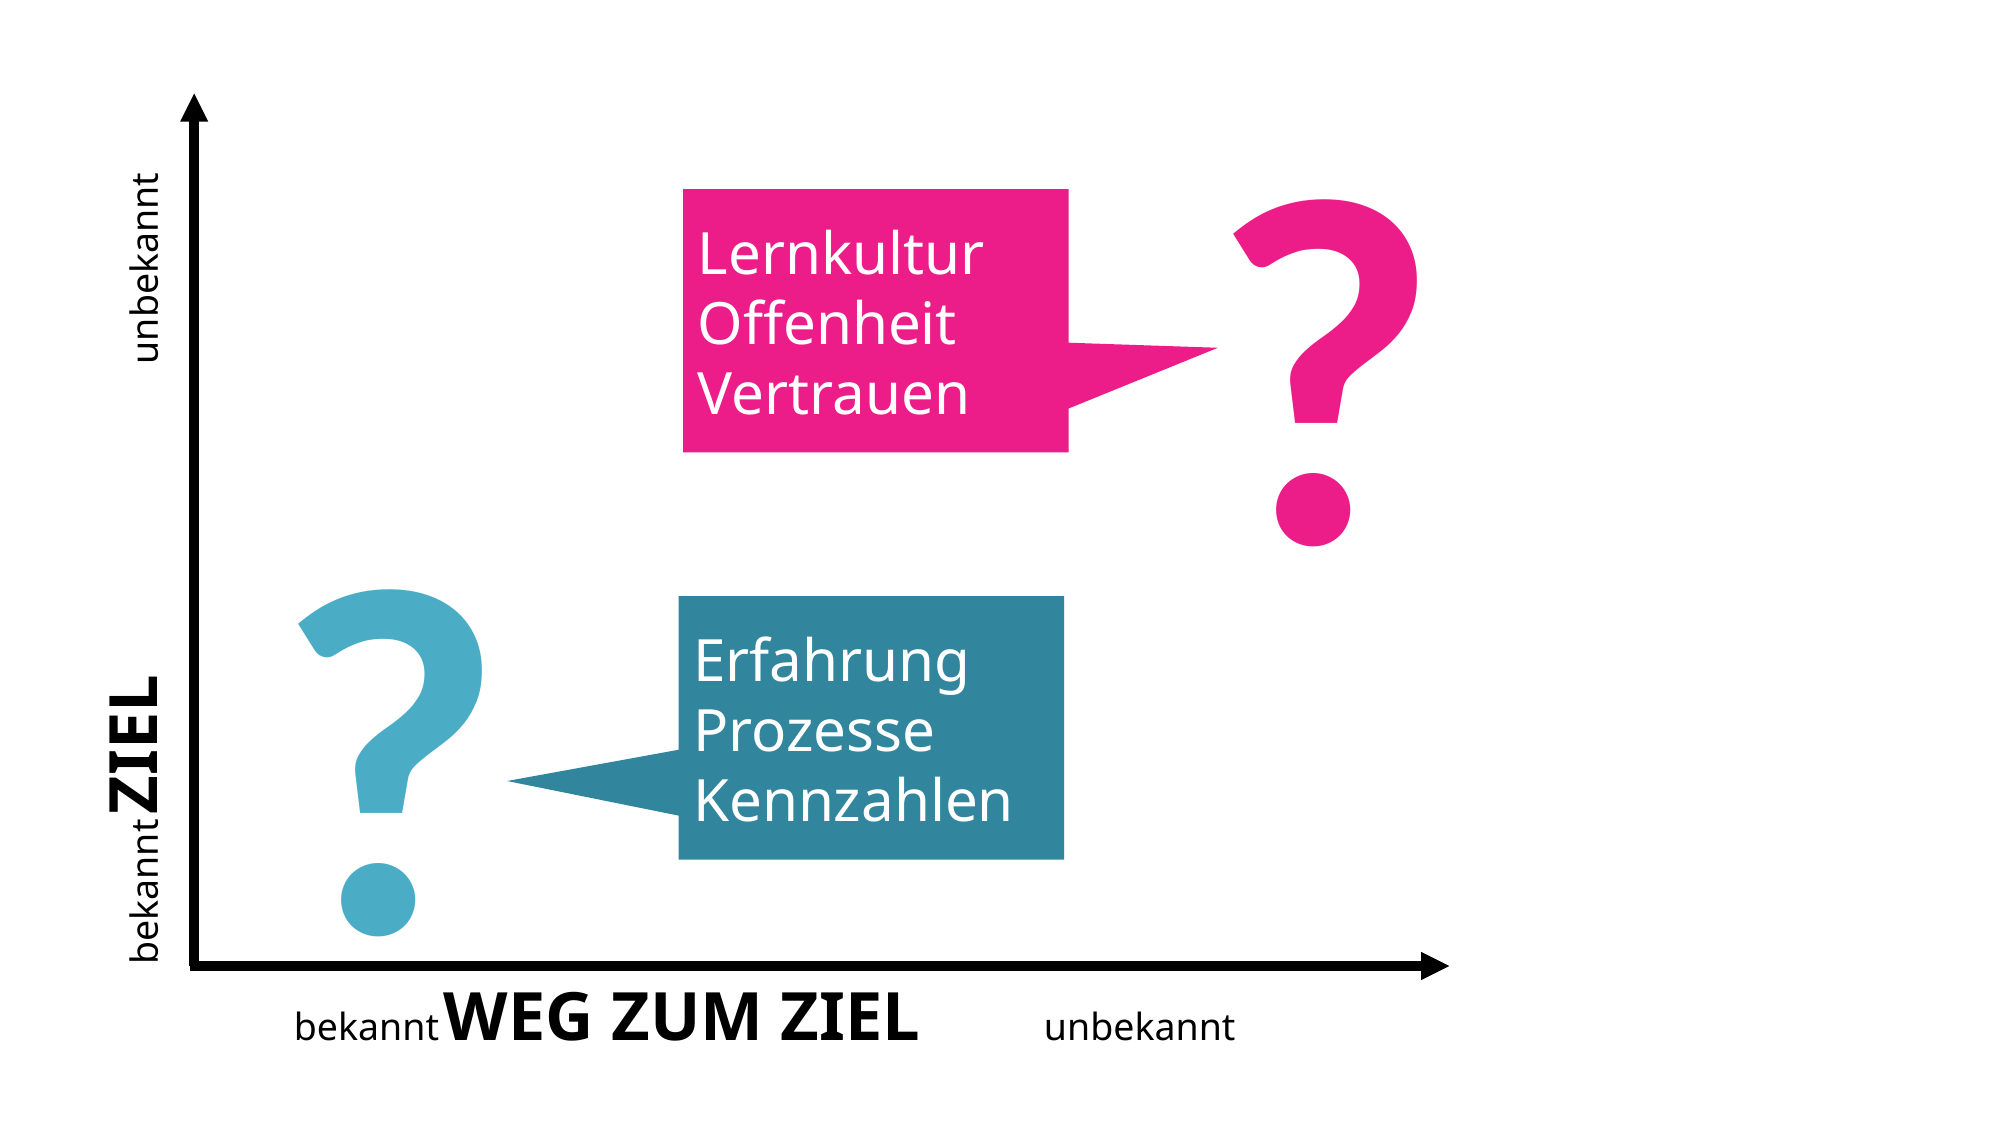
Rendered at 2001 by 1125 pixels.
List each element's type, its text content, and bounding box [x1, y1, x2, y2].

text_box ? [1194, 38, 1449, 651]
text_box bekannt WEG ZUM ZIEL unbekannt [279, 965, 1641, 1061]
text_box Erfahrung Prozesse Kennzahlen [505, 594, 1067, 862]
text_box bekannt ZIEL unbekannt [83, 50, 179, 980]
text_box ? [100, 428, 679, 1041]
text_box Lernkultur Offenheit Vertrauen [680, 186, 1220, 455]
